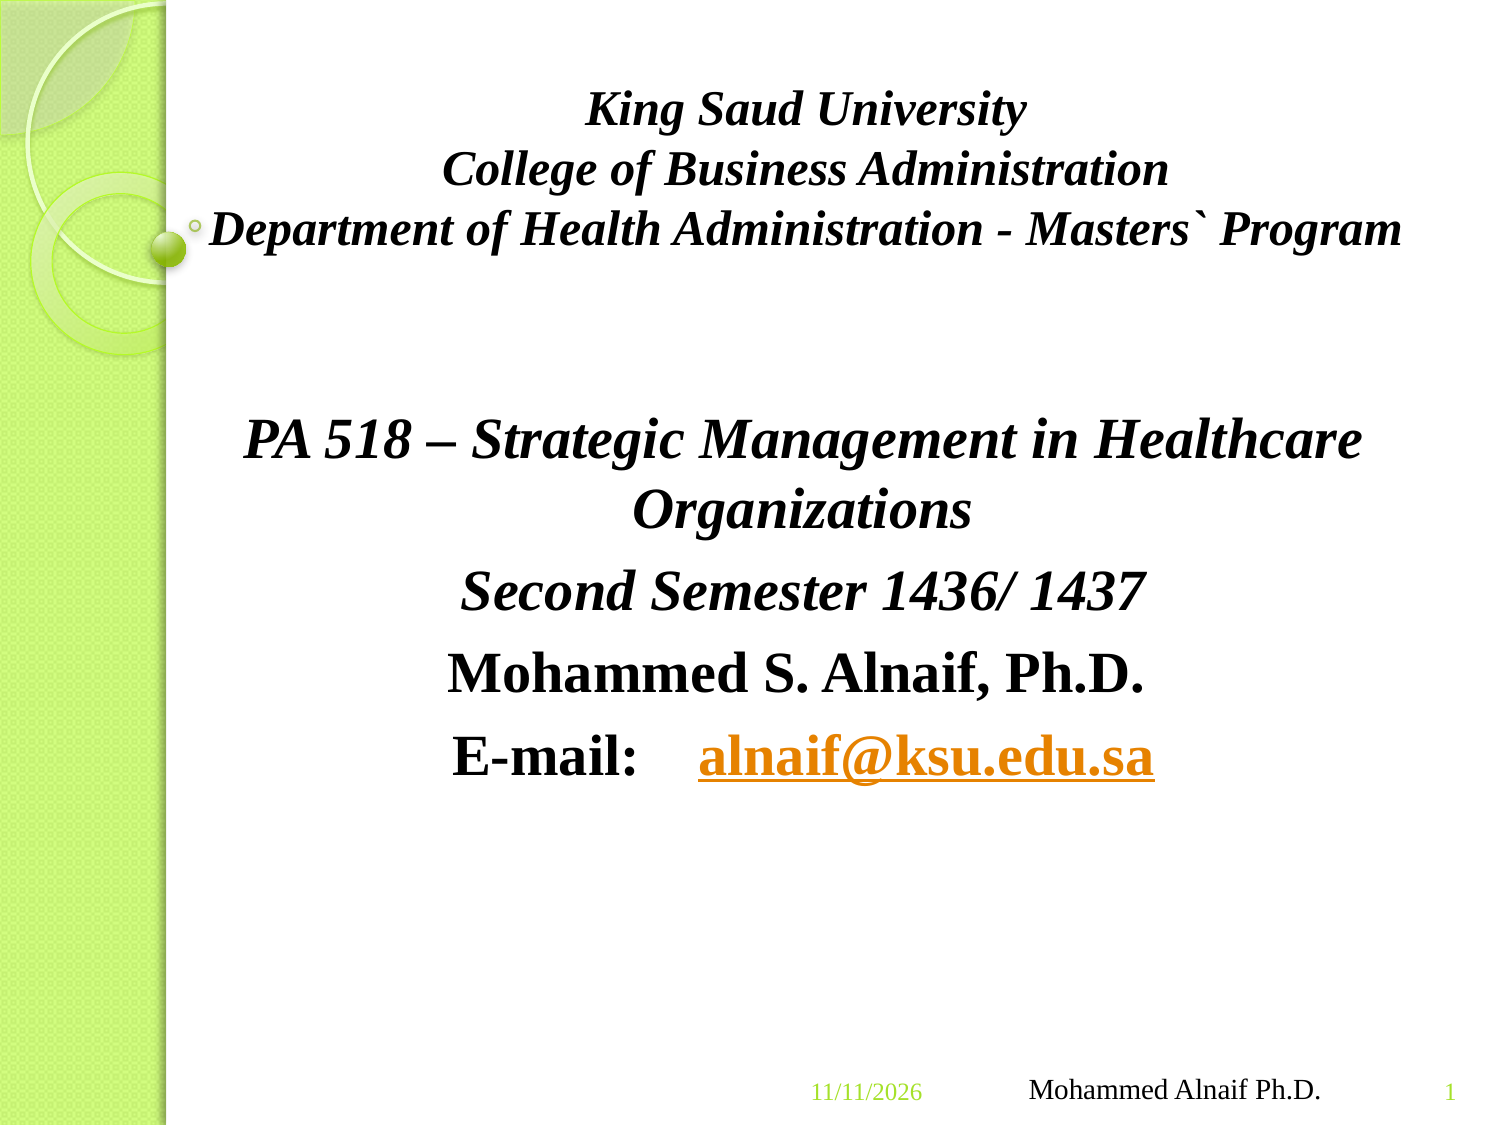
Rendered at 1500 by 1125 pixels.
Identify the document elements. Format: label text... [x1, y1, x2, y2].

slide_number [587, 1034, 937, 1113]
subtitle PA 518 – Strategic Management in Healthcare Organizations Second Semester 1436/ 1437 Mohammed S. Alnaif, Ph.D. E-mail: alnaif@ksu.edu.sa [162, 399, 1440, 913]
footer Mohammed Alnaif Ph.D. [937, 1034, 1413, 1113]
slide_number 1 [1413, 1034, 1488, 1113]
title King Saud University College of Business Administration Department of Health Administration - Masters` Program [162, 62, 1450, 263]
